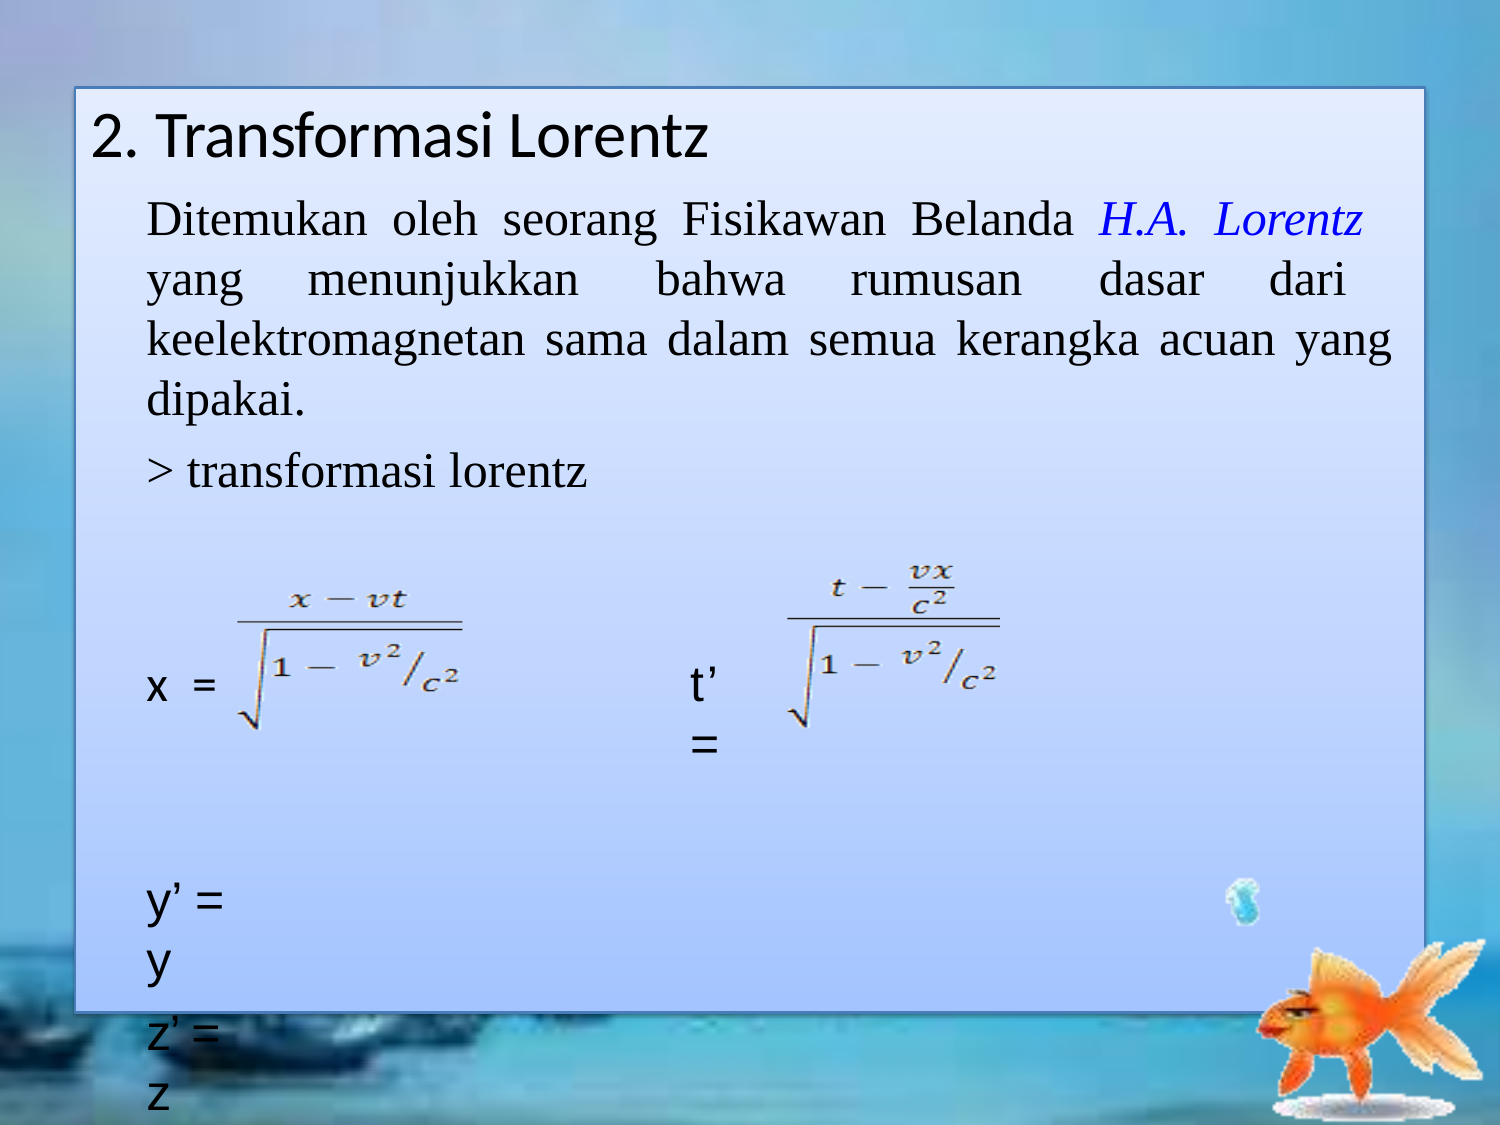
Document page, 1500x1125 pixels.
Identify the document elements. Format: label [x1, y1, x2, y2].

text_box [237, 562, 1500, 1125]
text_box [0, 0, 1500, 1125]
